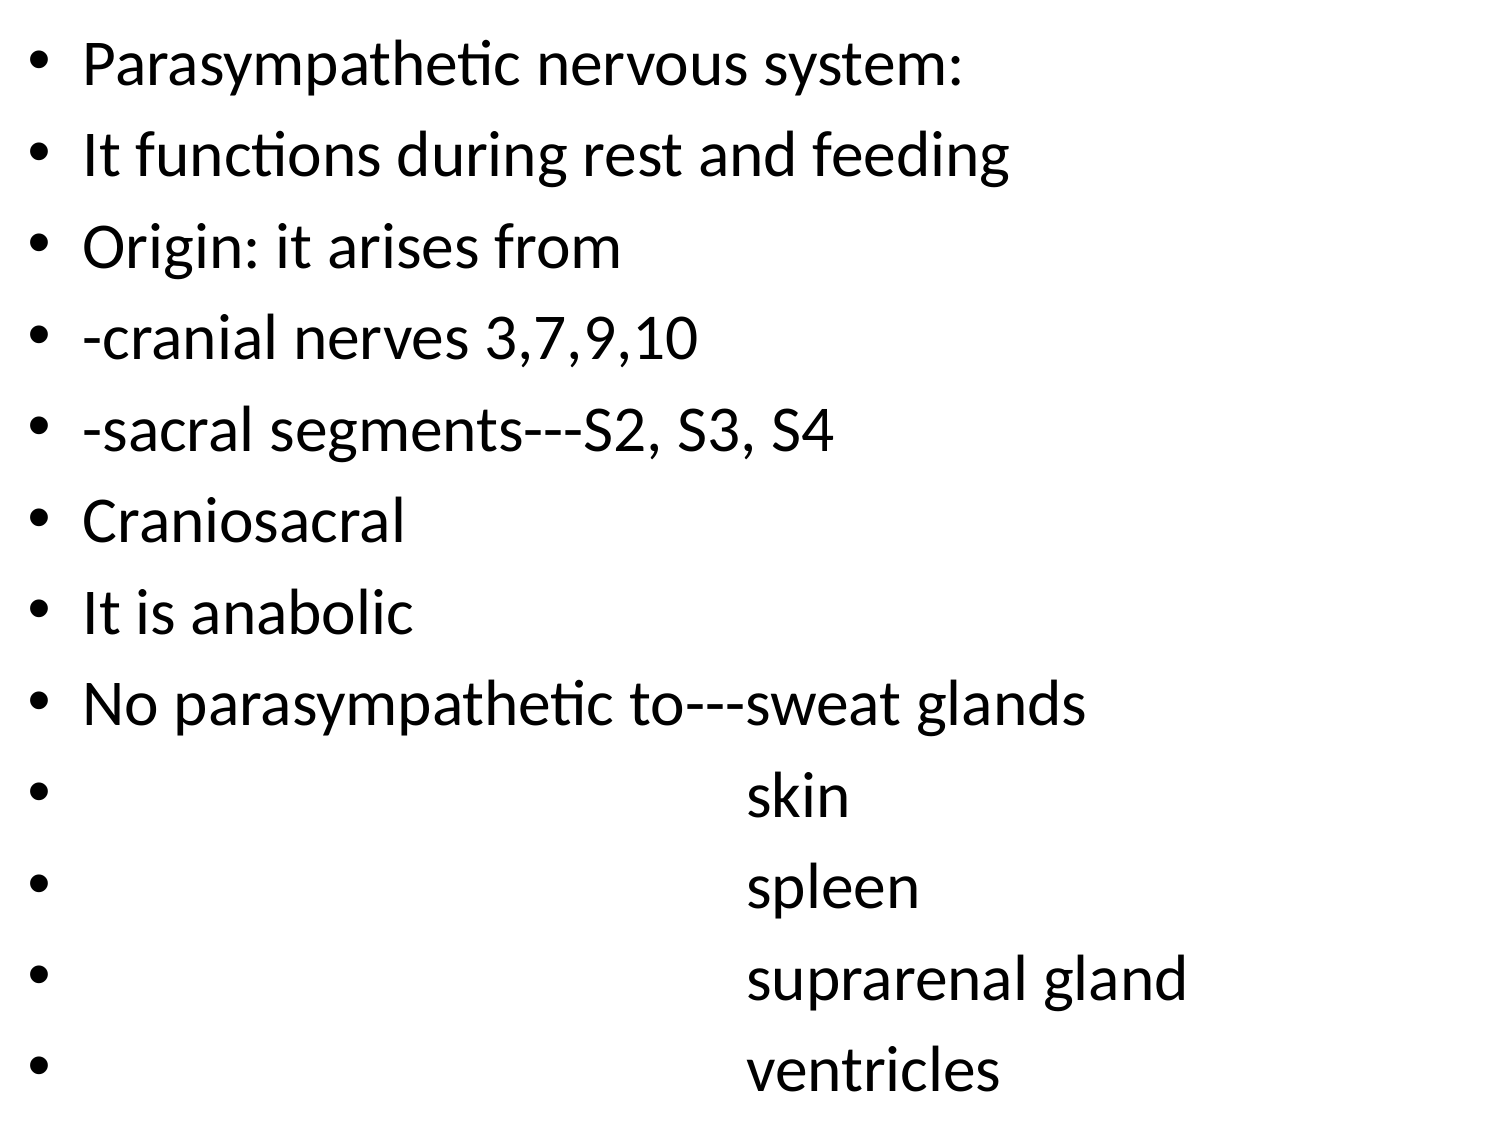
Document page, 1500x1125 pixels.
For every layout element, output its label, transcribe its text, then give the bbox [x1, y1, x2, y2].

list Parasympathetic nervous system: It functions during rest and feeding Origin: it arises from -cranial nerves 3,7,9,10 -sacral segments---S2, S3, S4 Craniosacral It is anabolic No parasympathetic to---sweat glands skin spleen suprarenal gland ventricles [12, 12, 1488, 1113]
